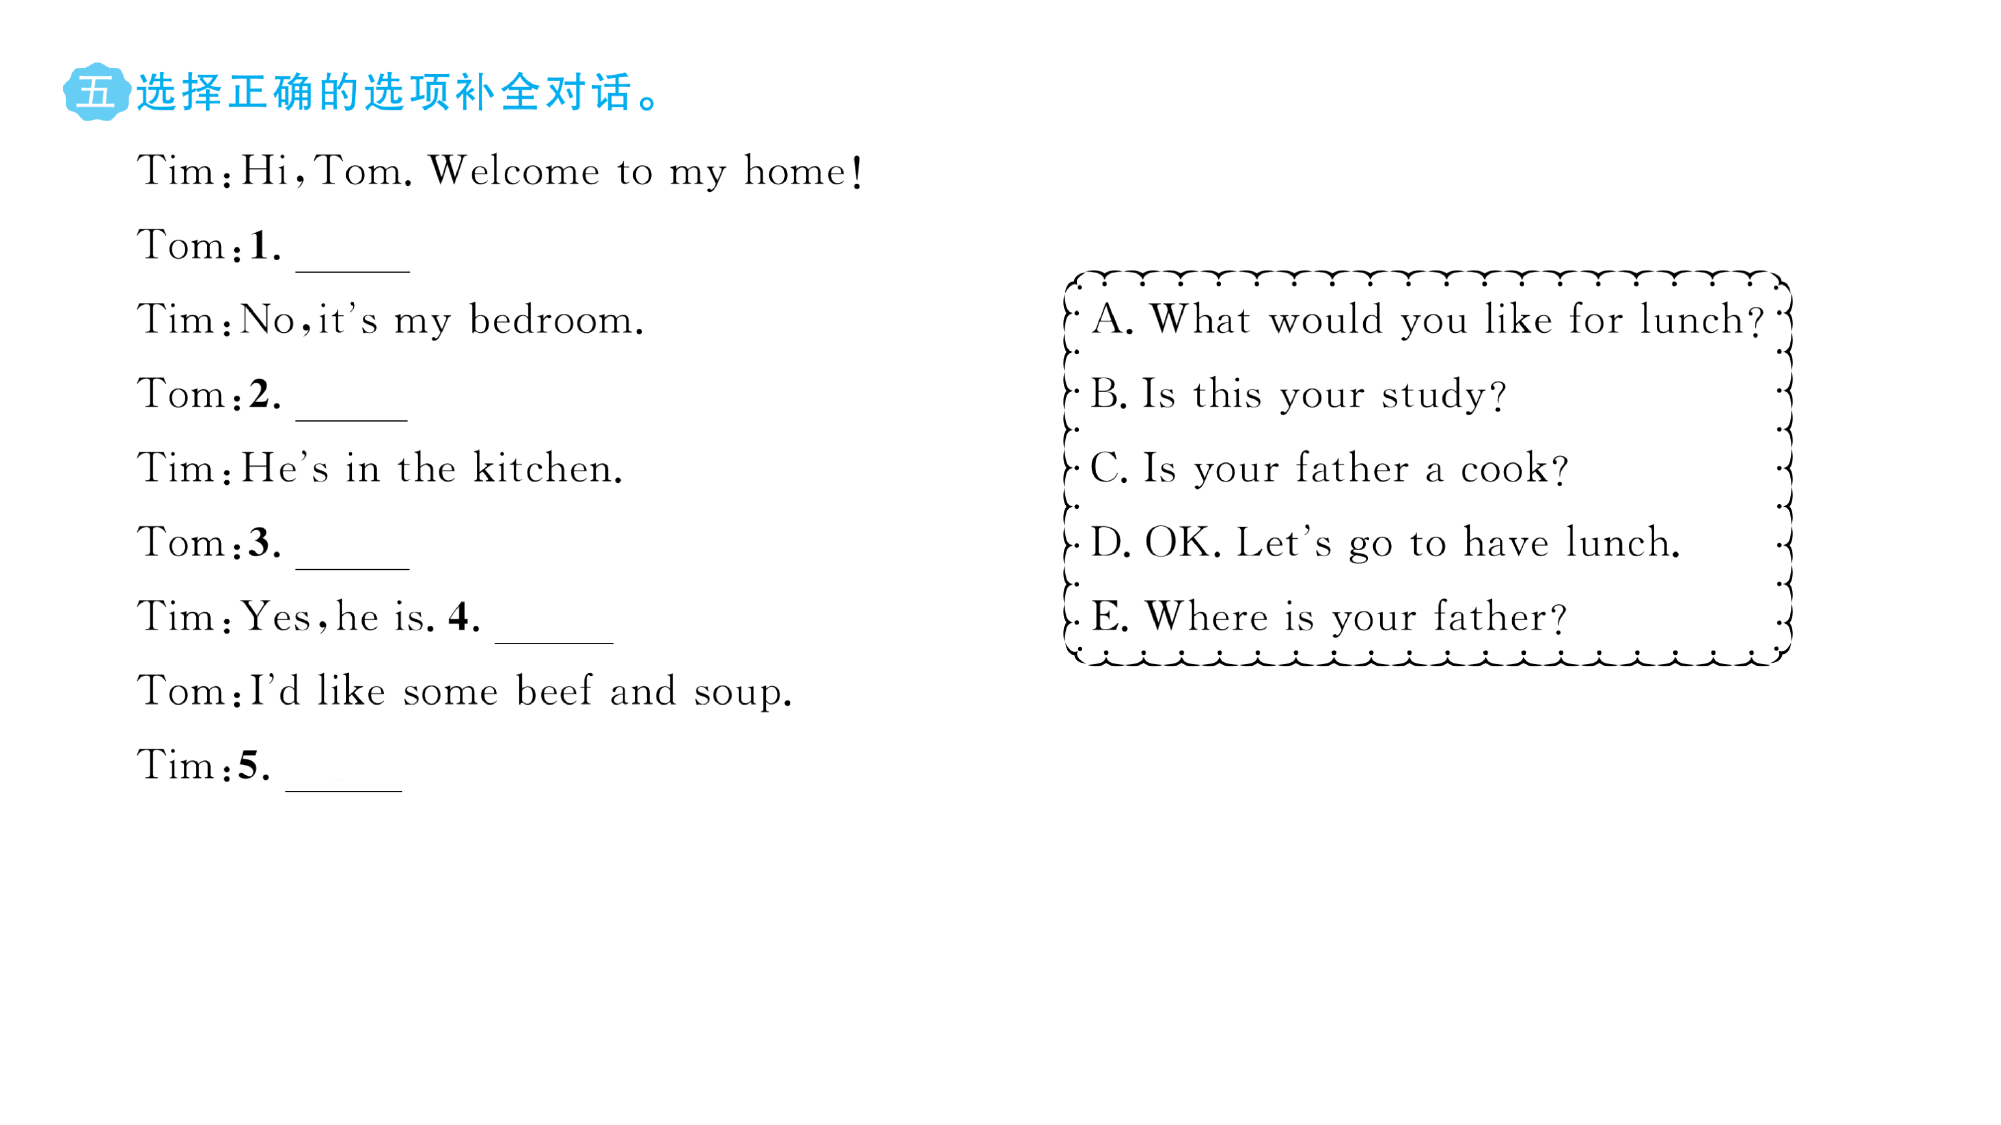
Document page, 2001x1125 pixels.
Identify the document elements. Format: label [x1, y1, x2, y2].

picture [58, 58, 1949, 805]
